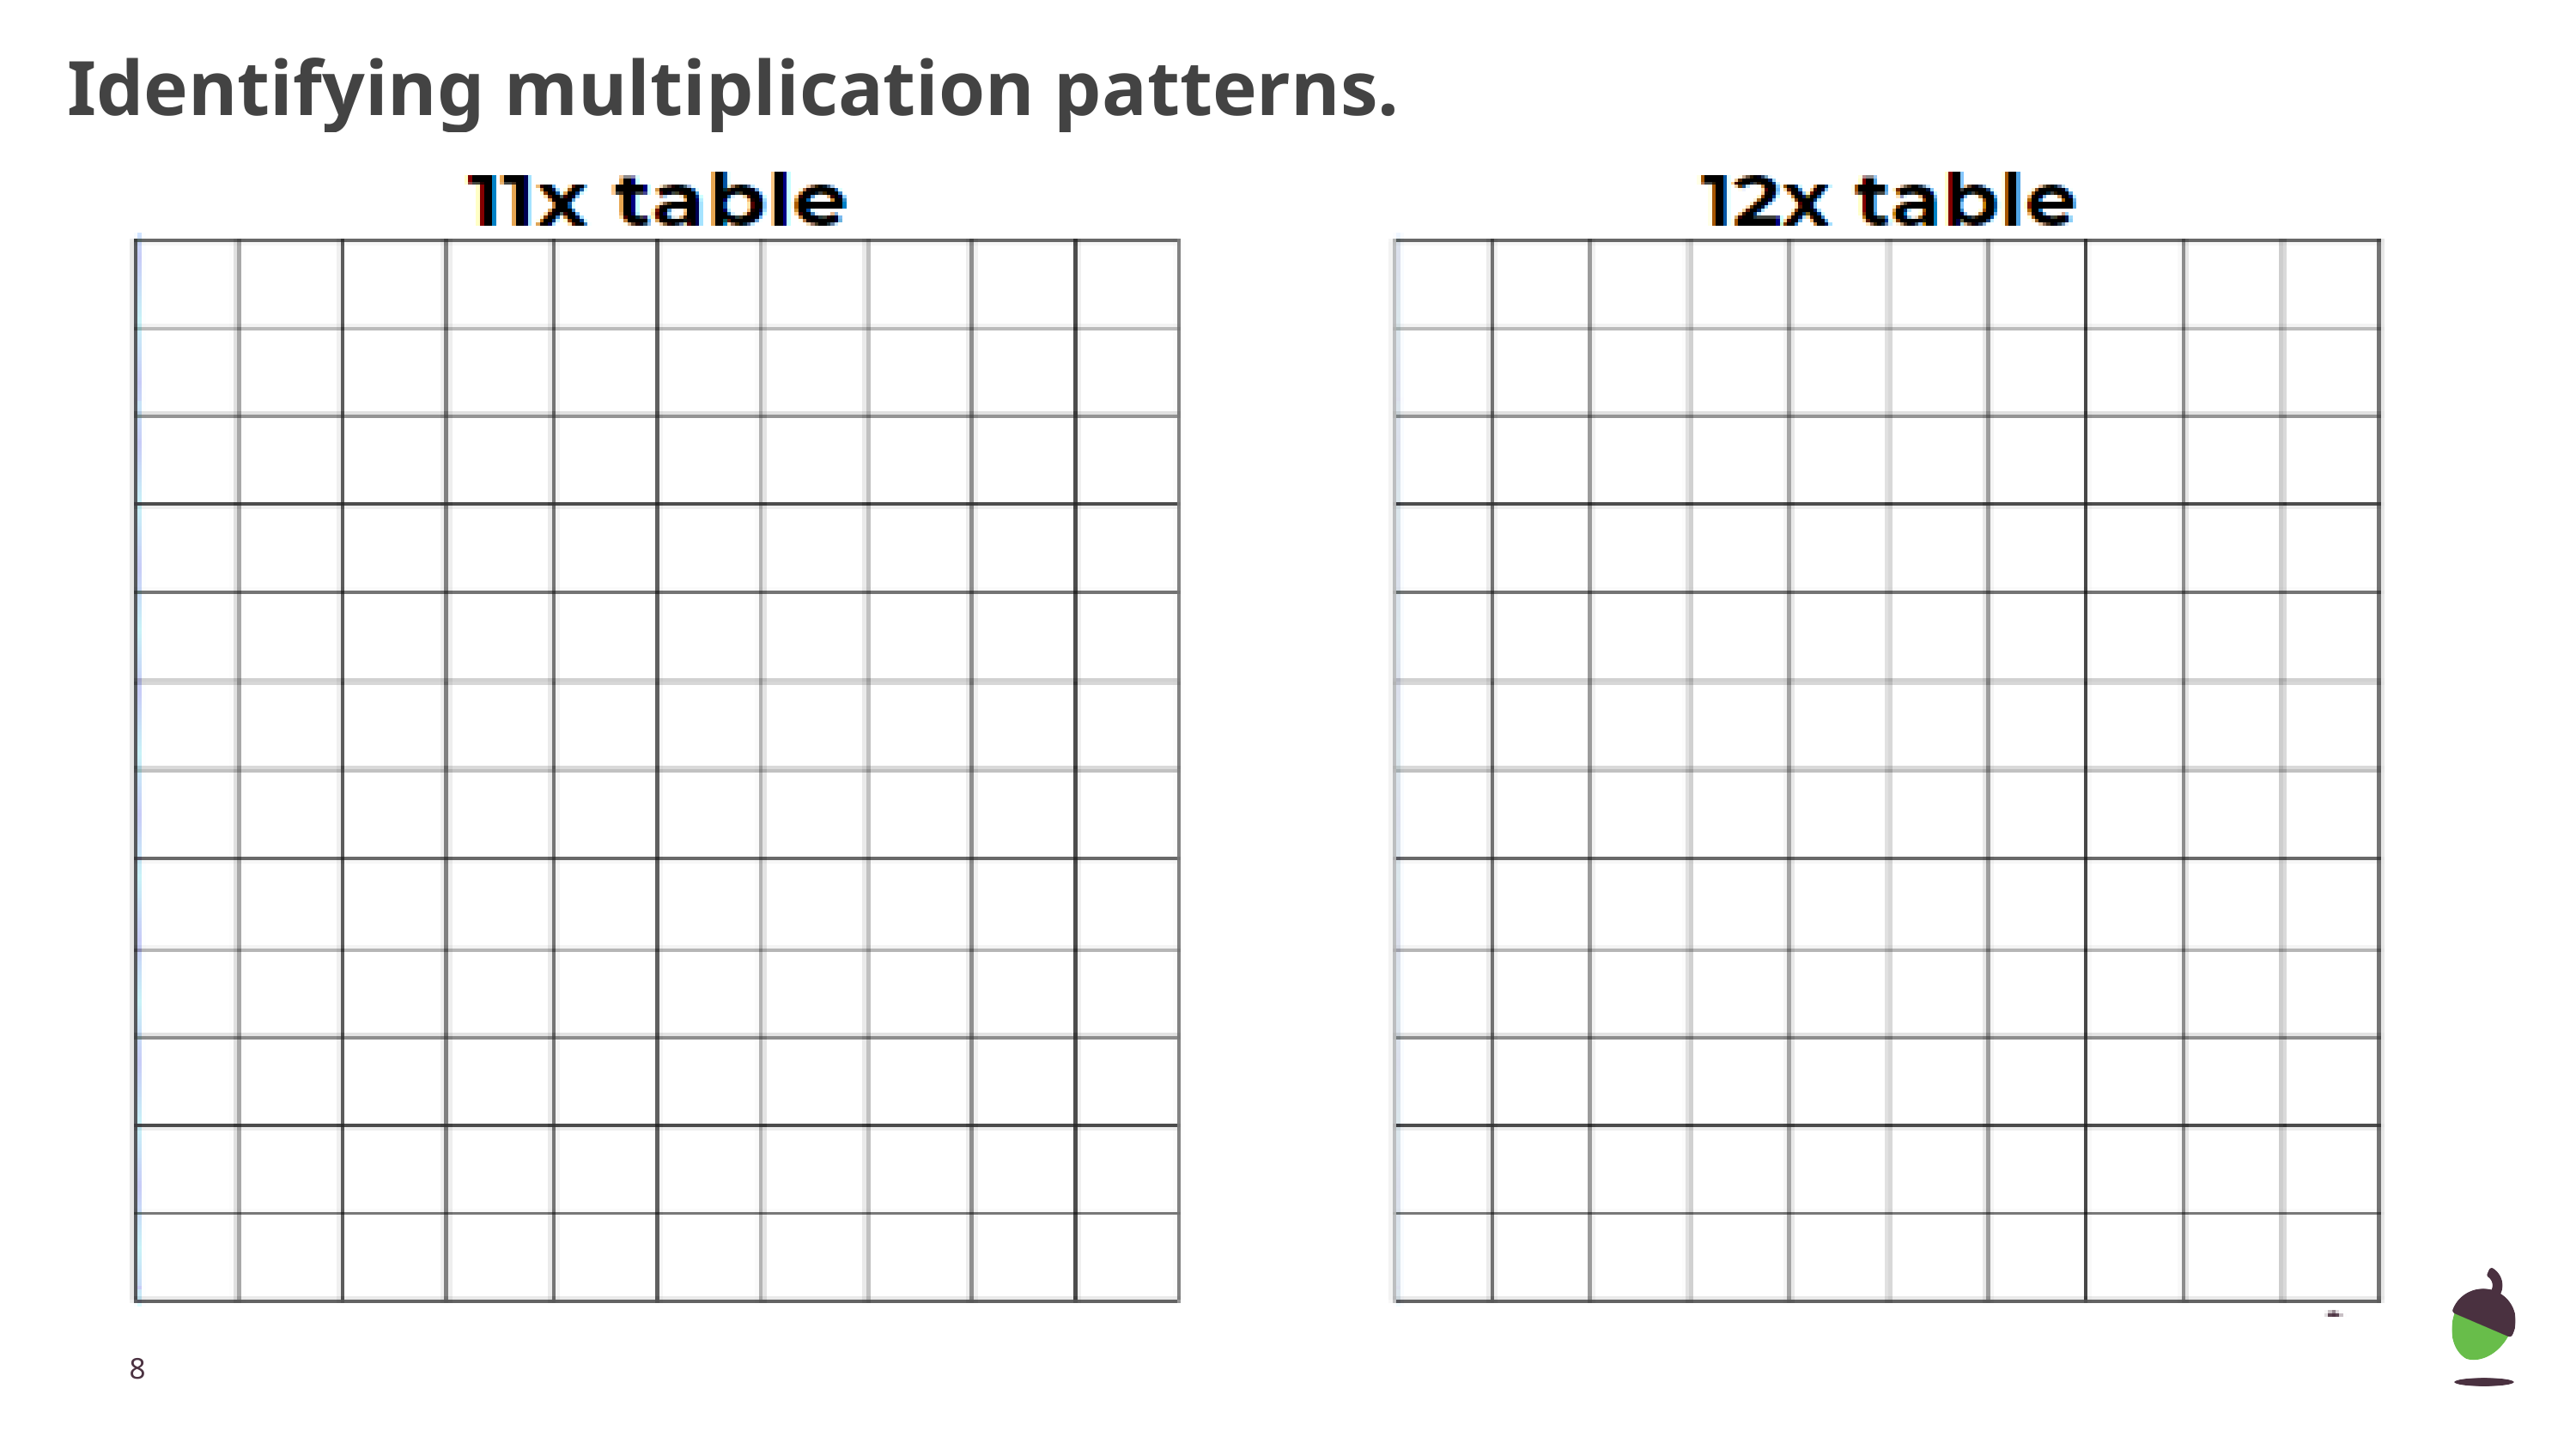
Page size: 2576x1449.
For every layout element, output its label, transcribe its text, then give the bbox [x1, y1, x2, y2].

picture [114, 131, 1212, 1317]
picture [2451, 1268, 2516, 1386]
picture [1364, 131, 2401, 1317]
title Identifying multiplication patterns. [67, 40, 1927, 270]
slide_number ‹#› [129, 1349, 332, 1401]
